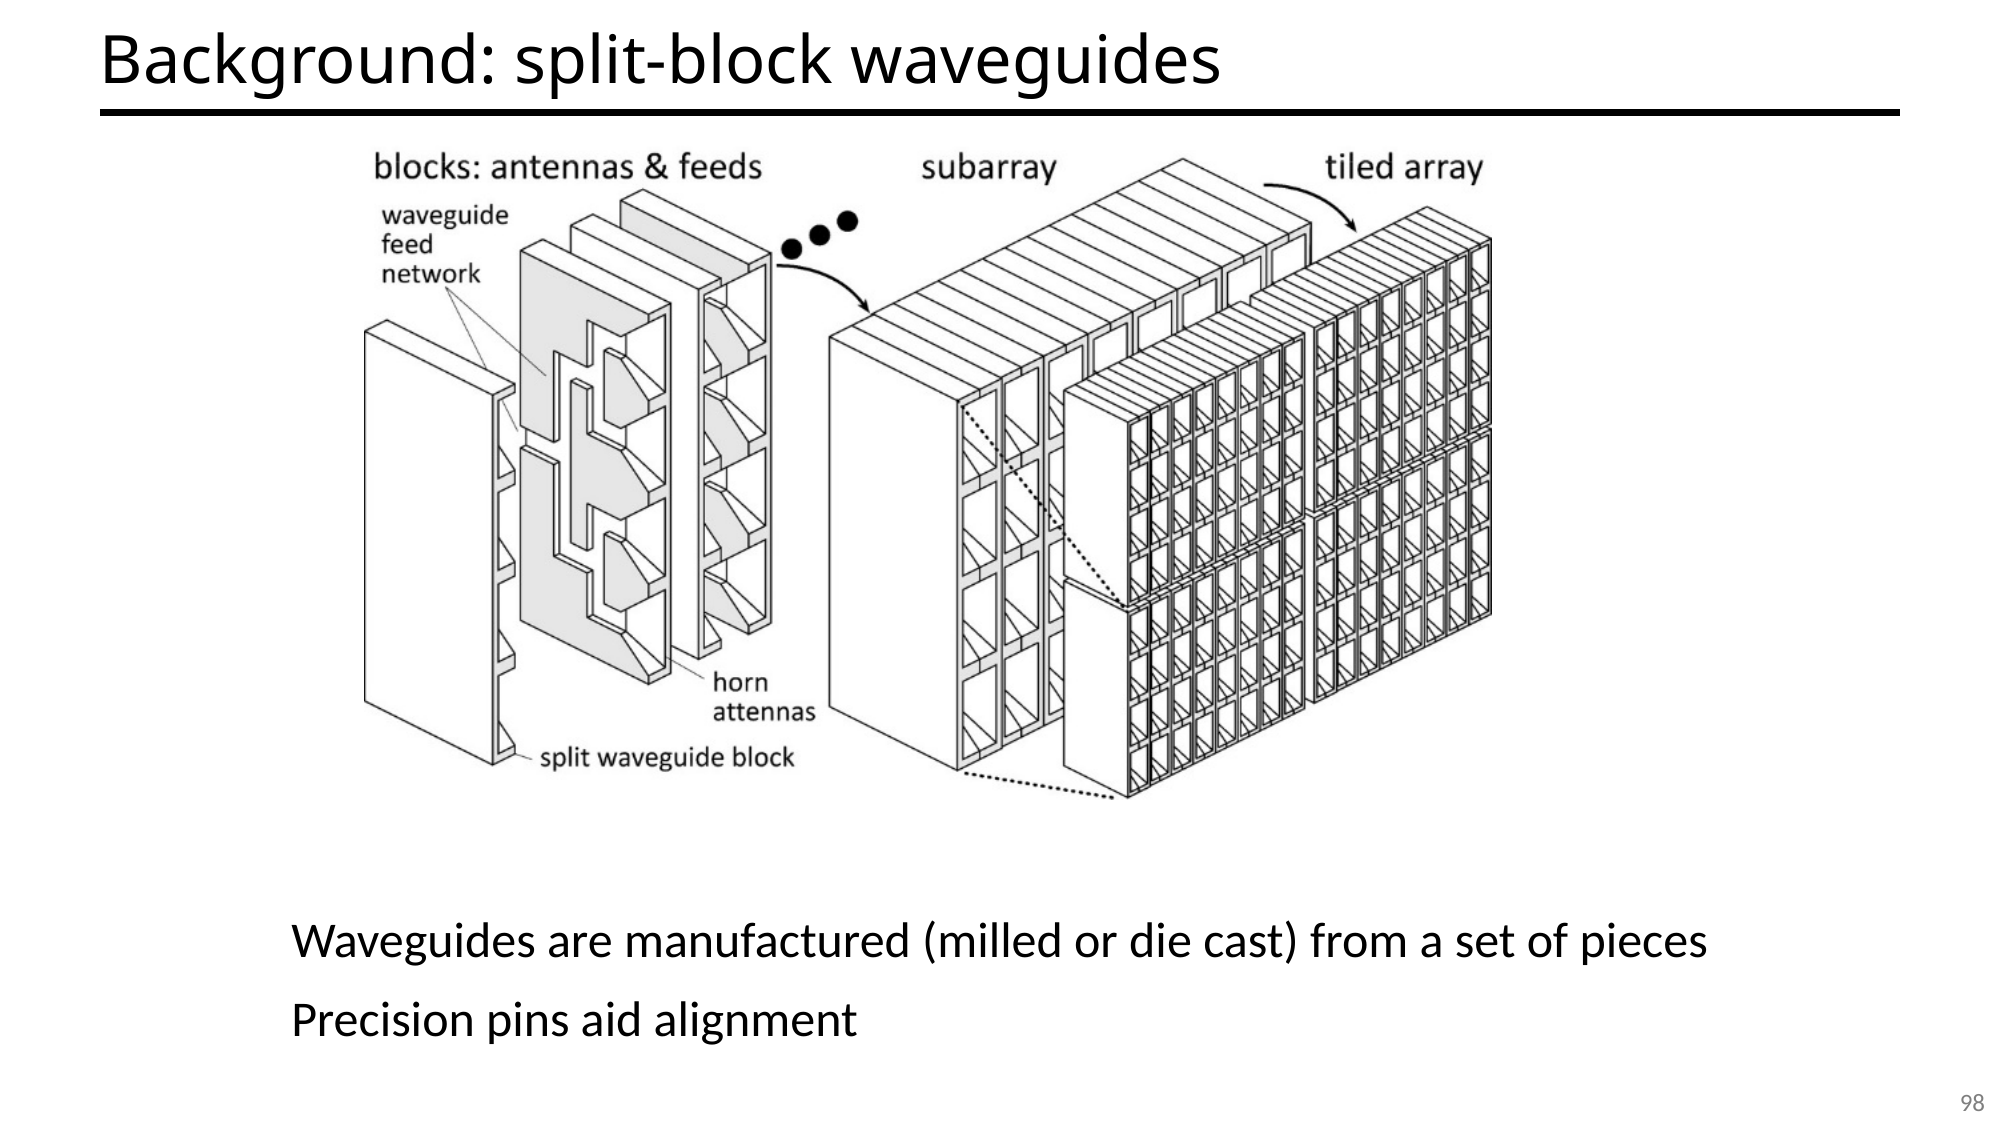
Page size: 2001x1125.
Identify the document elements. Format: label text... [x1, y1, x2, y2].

text_box Waveguides are manufactured (milled or die cast) from a set of pieces Precision pins aid alignment [277, 907, 1950, 1055]
title Background: split-block waveguides [99, 12, 1386, 113]
picture [364, 140, 1493, 801]
